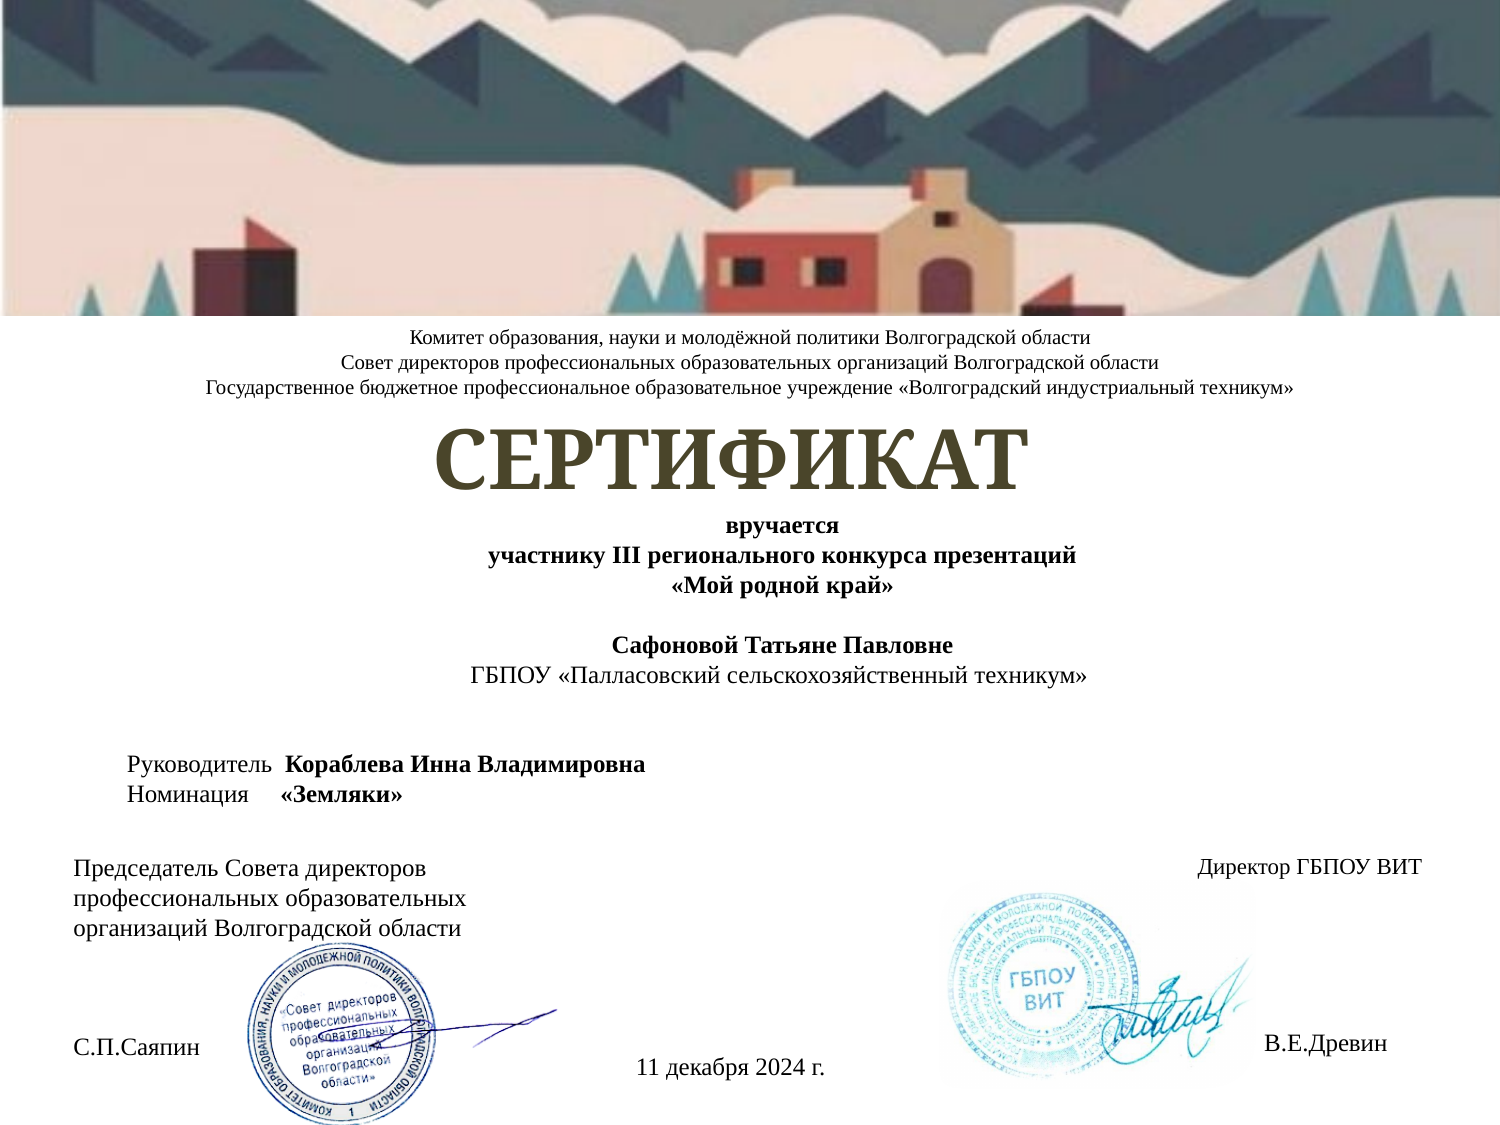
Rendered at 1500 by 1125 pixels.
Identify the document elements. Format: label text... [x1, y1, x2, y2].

text_box Комитет образования, науки и молодёжной политики Волгоградской области Совет директоров профессиональных образовательных организаций Волгоградской области Государственное бюджетное профессиональное образовательное учреждение «Волгоградский индустриальный техникум» [0, 323, 1500, 407]
text_box Директор ГБПОУ ВИТ [1182, 843, 1438, 886]
picture [243, 940, 562, 1125]
text_box 11 декабря 2024 г. [621, 1042, 932, 1088]
text_box СЕРТИФИКАТ [417, 398, 1045, 500]
text_box вручается участнику III регионального конкурса презентаций «Мой родной край» Сафоновой Татьяне Павловне ГБПОУ «Палласовский сельскохозяйственный техникум» Руководитель Кораблева Инна Владимировна Номинация «Земляки» [112, 500, 1454, 816]
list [0, 0, 1500, 316]
text_box Председатель Совета директоров профессиональных образовательных организаций Волгоградской области С.П.Саяпин [58, 843, 504, 1069]
picture [937, 878, 1258, 1091]
text_box В.Е.Древин [1262, 1019, 1454, 1065]
